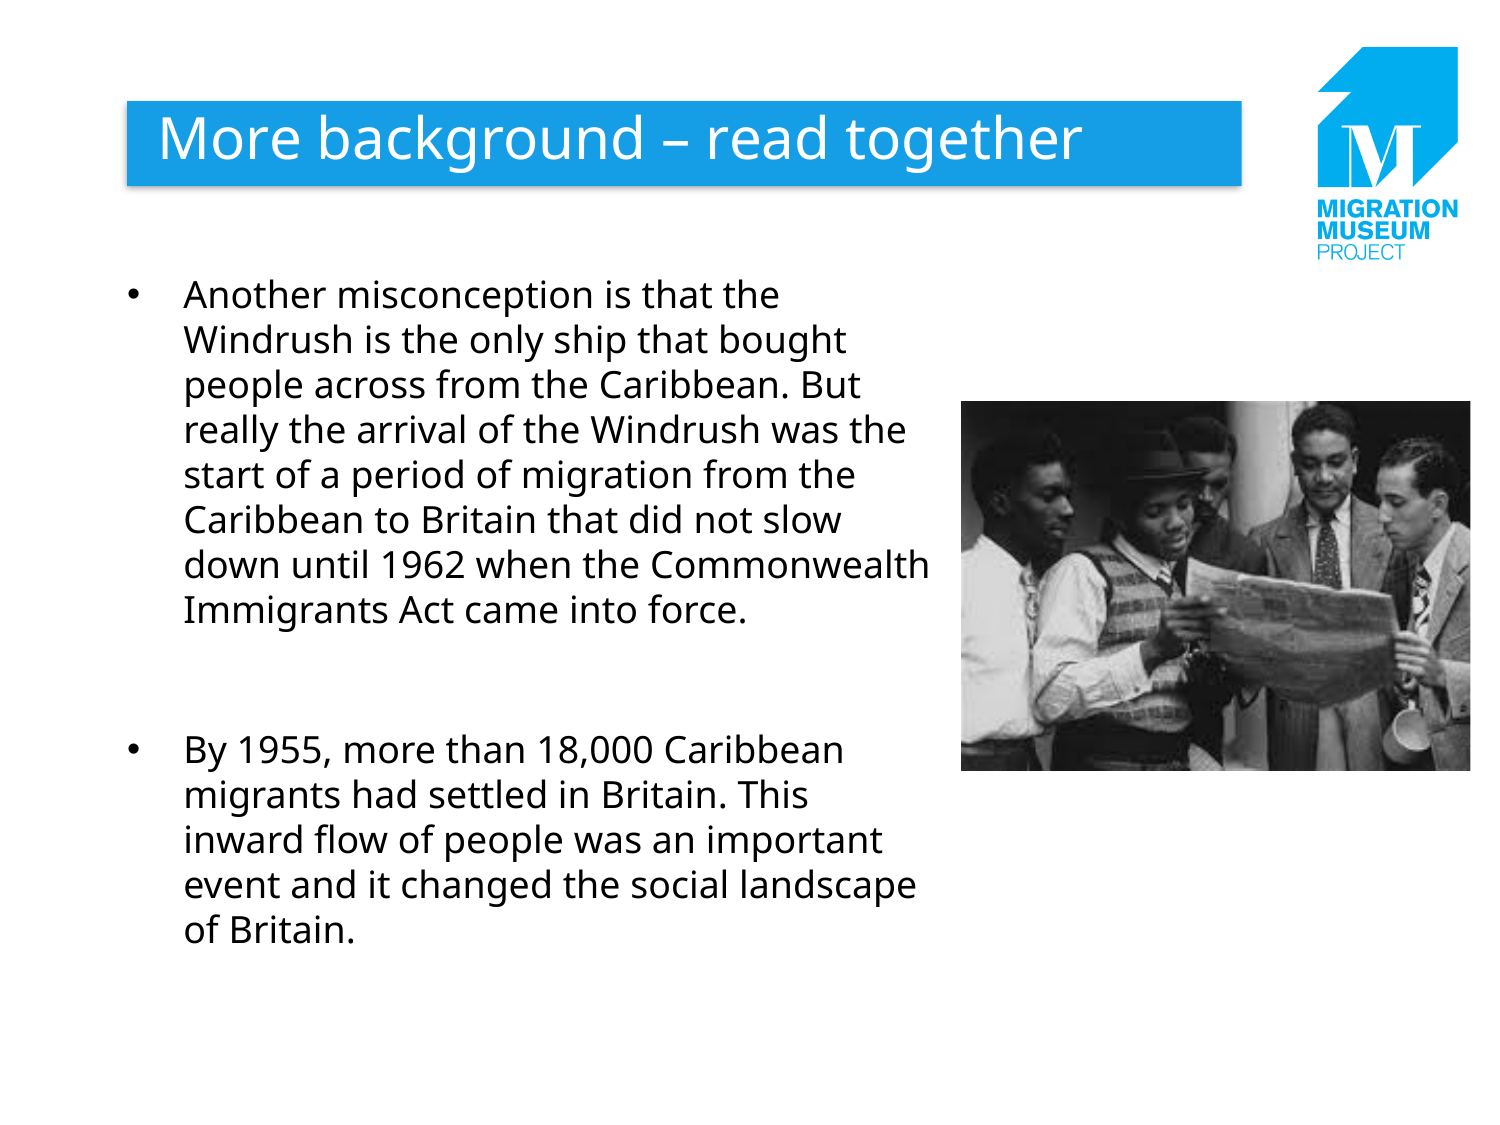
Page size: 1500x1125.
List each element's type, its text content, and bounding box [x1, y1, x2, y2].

text_box Another misconception is that the Windrush is the only ship that bought people across from the Caribbean. But really the arrival of the Windrush was the start of a period of migration from the Caribbean to Britain that did not slow down until 1962 when the Commonwealth Immigrants Act came into force. By 1955, more than 18,000 Caribbean migrants had settled in Britain. This inward flow of people was an important event and it changed the social landscape of Britain. [127, 270, 933, 1078]
text_box [126, 100, 1242, 187]
text_box More background – read together [157, 101, 1242, 172]
picture [1304, 37, 1471, 272]
picture [960, 401, 1471, 771]
